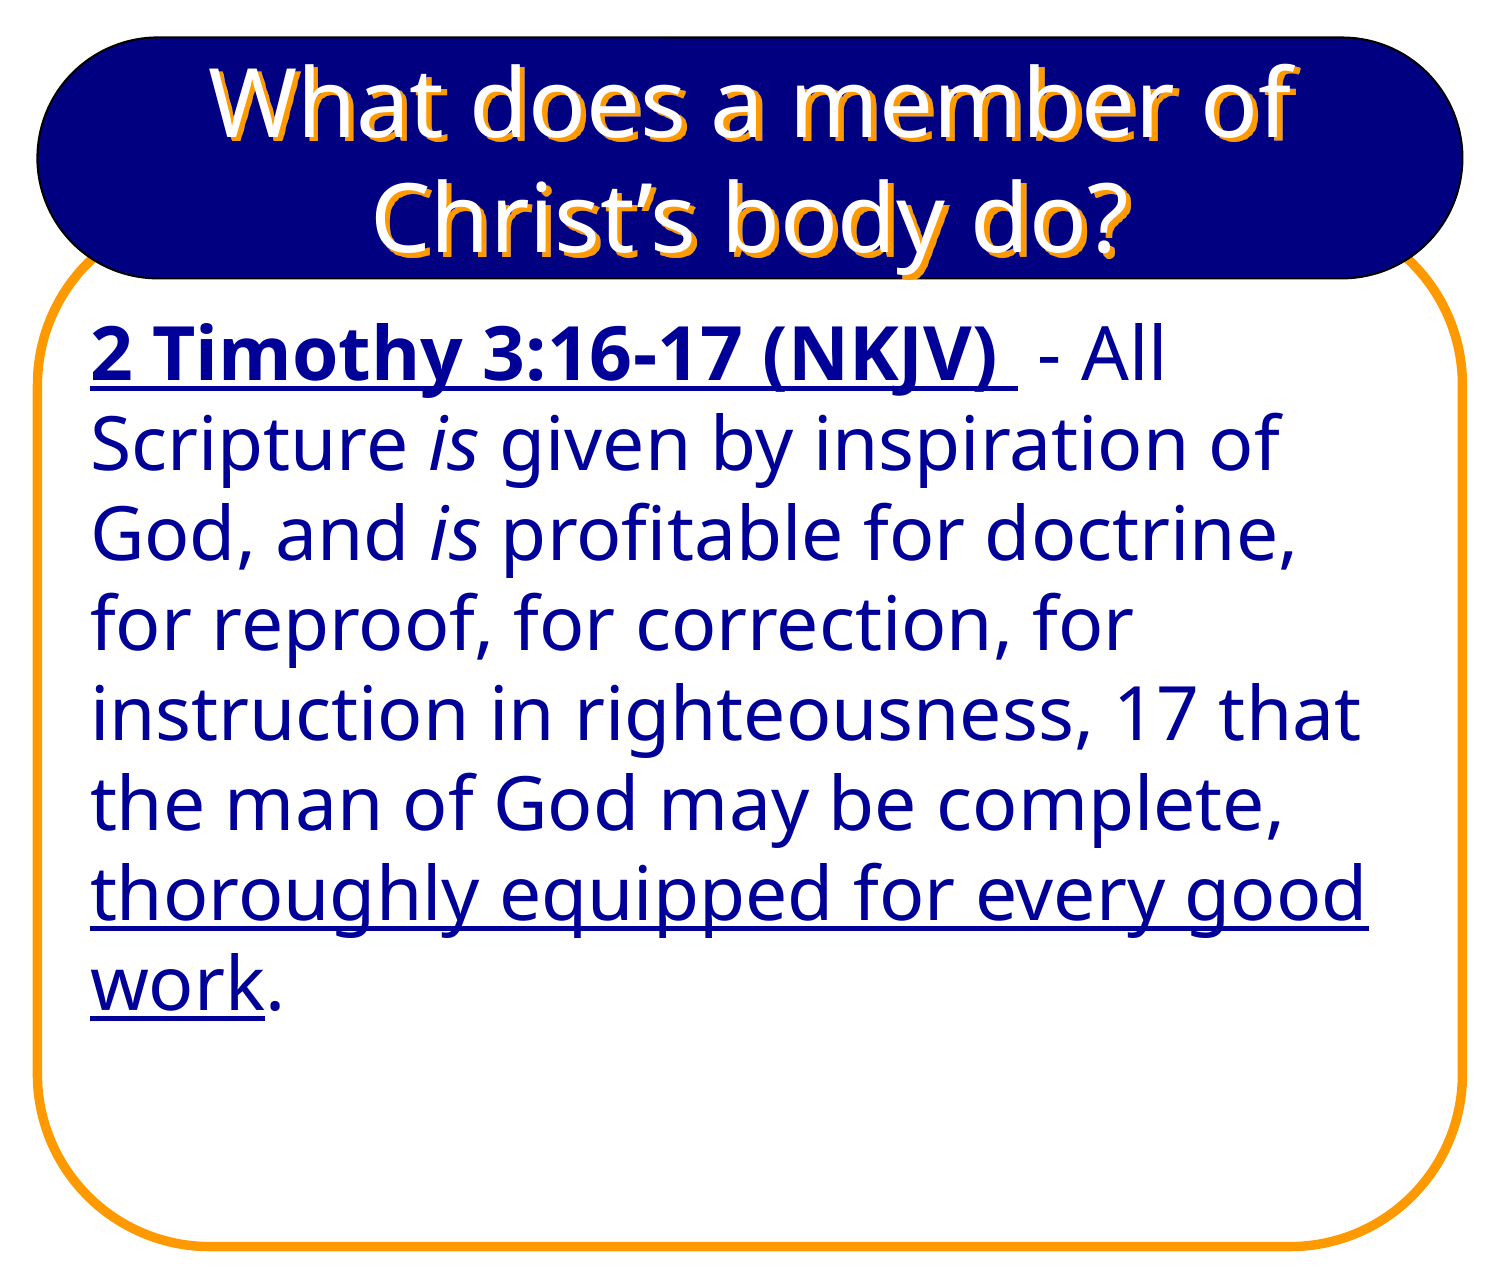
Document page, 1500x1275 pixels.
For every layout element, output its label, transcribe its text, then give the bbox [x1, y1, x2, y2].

title What does a member of Christ’s body do? [75, 37, 1425, 275]
list 2 Timothy 3:16-17 (NKJV) - All Scripture is given by inspiration of God, and is profitable for doctrine, for reproof, for correction, for instruction in righteousness, 17 that the man of God may be complete, thoroughly equipped for every good work. [75, 297, 1425, 1238]
